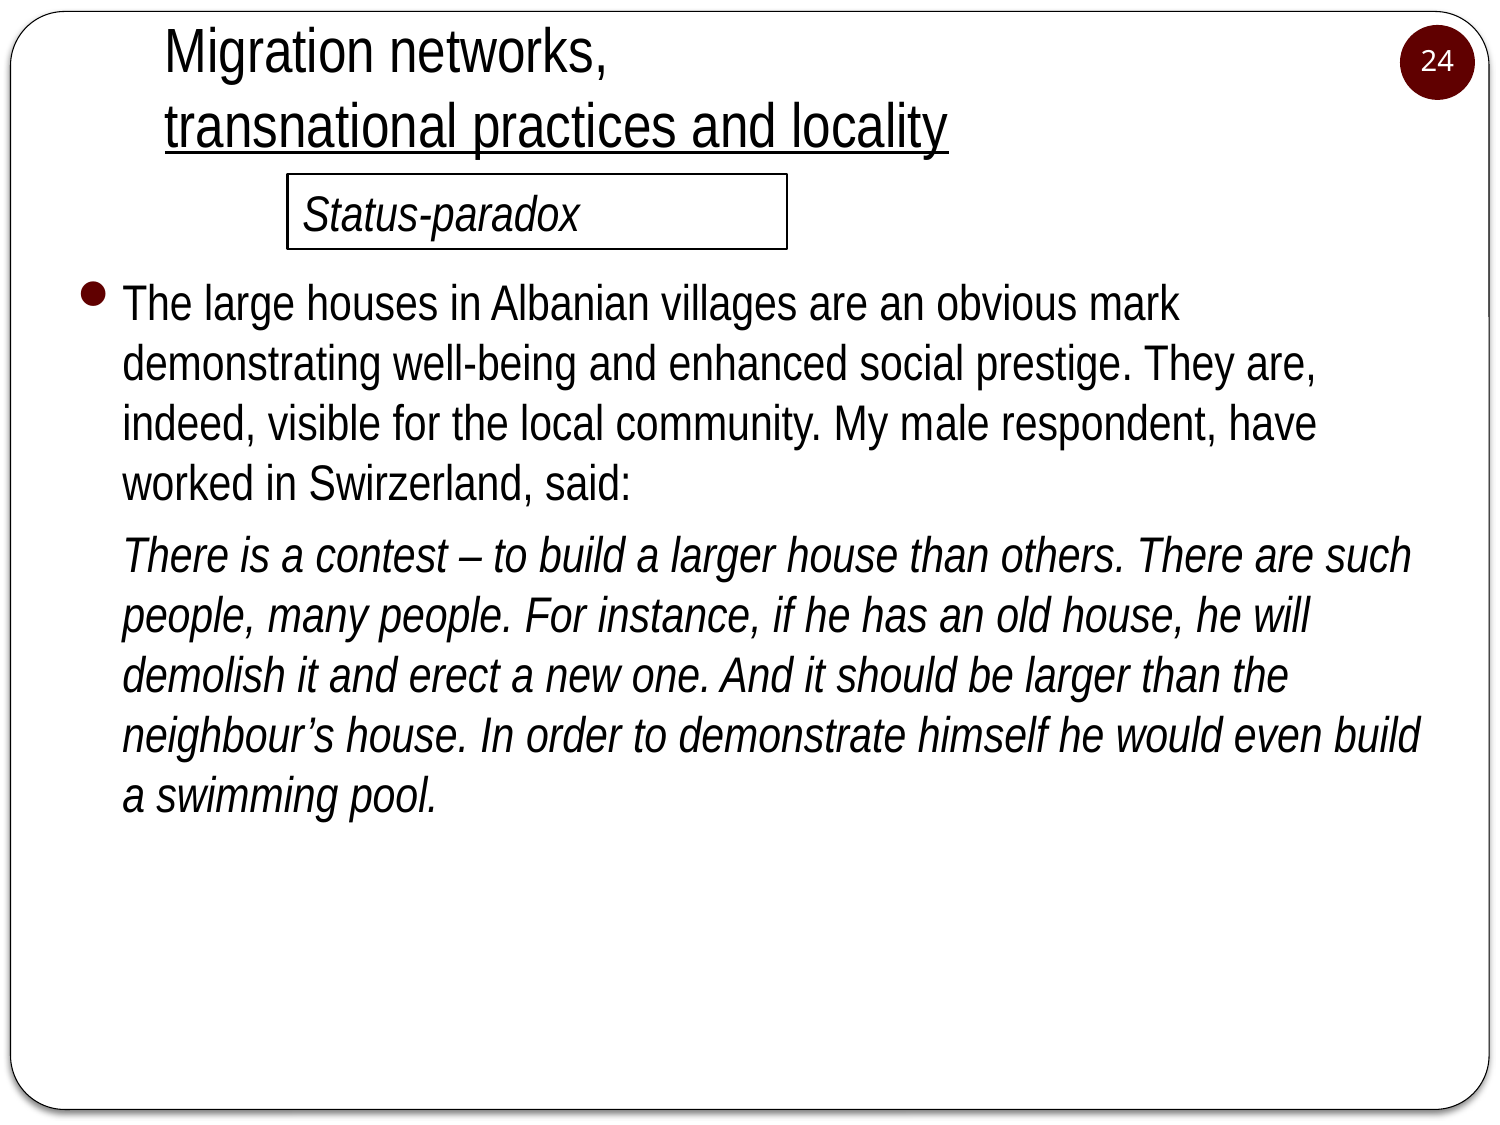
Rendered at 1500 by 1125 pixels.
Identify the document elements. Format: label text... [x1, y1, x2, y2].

slide_number 24 [1399, 24, 1475, 100]
title Migration networks, transnational practices and locality [150, 37, 1425, 175]
list The large houses in Albanian villages are an obvious mark demonstrating well-being and enhanced social prestige. They are, indeed, visible for the local community. My male respondent, have worked in Swirzerland, said: There is a contest – to build a larger house than others. There are such people, many people. For instance, if he has an old house, he will demolish it and erect a new one. And it should be larger than the neighbour’s house. In order to demonstrate himself he would even build a swimming pool. [62, 262, 1438, 988]
text_box Status-paradox [286, 173, 788, 250]
